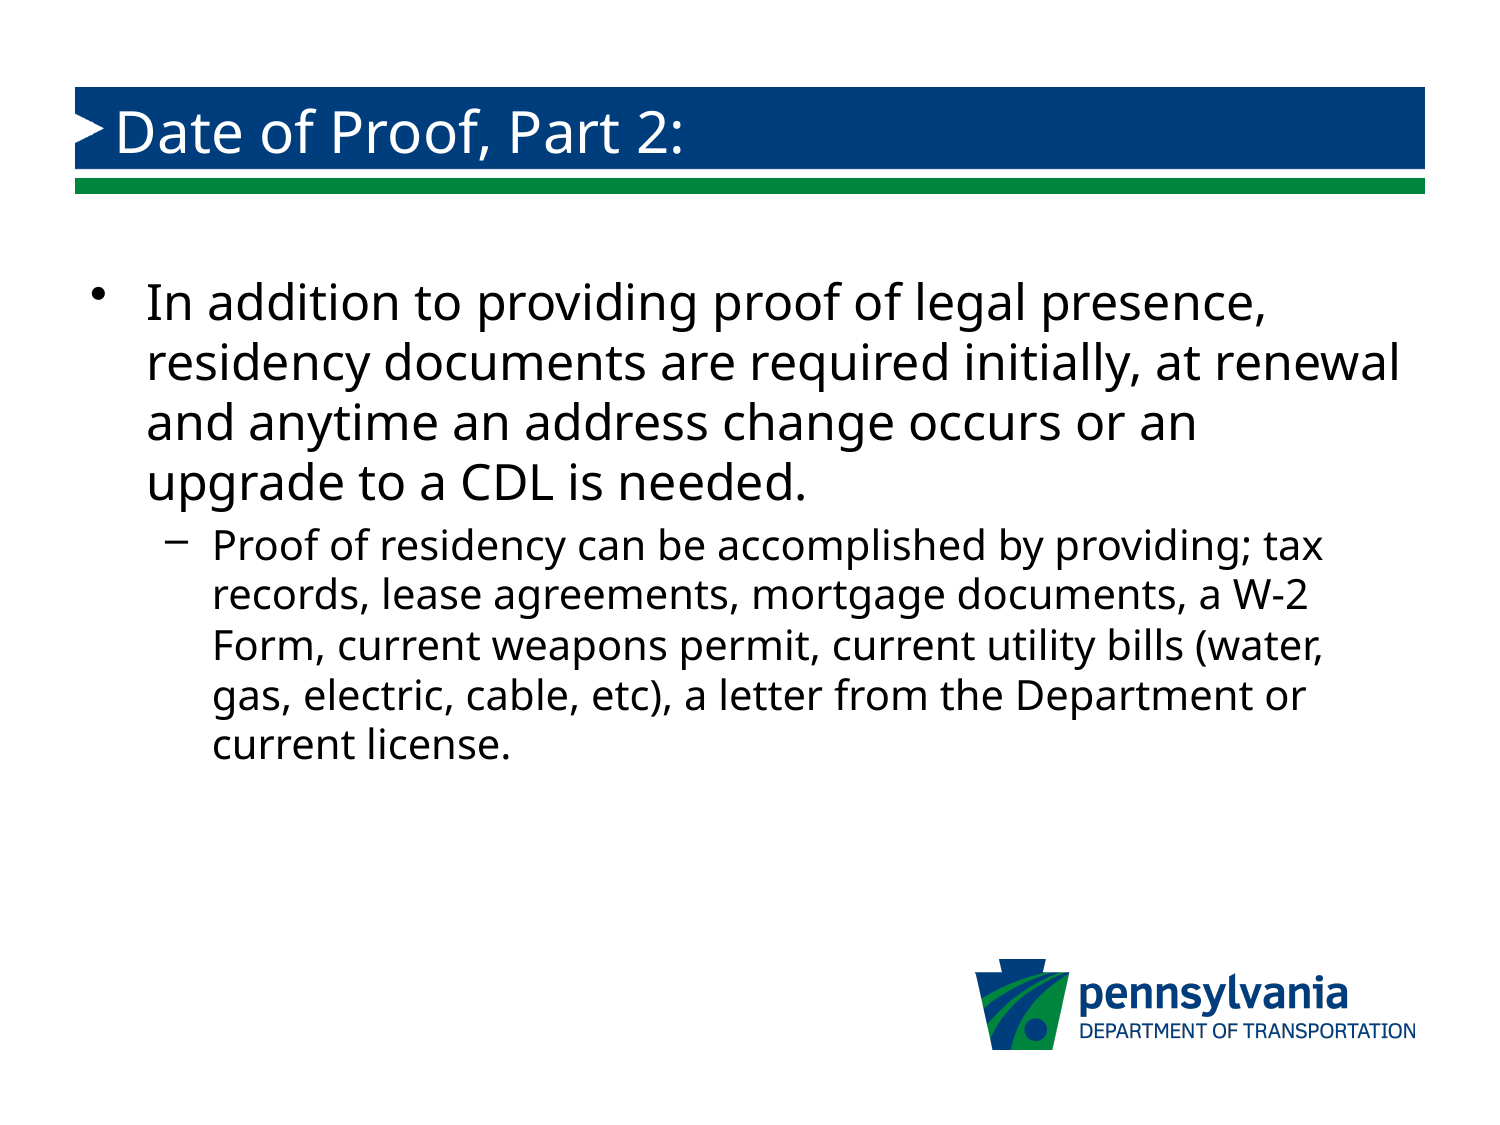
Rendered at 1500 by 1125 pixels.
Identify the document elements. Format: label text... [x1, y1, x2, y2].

picture [975, 1005, 1415, 1050]
list In addition to providing proof of legal presence, residency documents are required initially, at renewal and anytime an address change occurs or an upgrade to a CDL is needed. Proof of residency can be accomplished by providing; tax records, lease agreements, mortgage documents, a W-2 Form, current weapons permit, current utility bills (water, gas, electric, cable, etc), a letter from the Department or current license. [75, 262, 1425, 1005]
title Date of Proof, Part 2: [99, 87, 1450, 238]
picture [75, 87, 99, 194]
